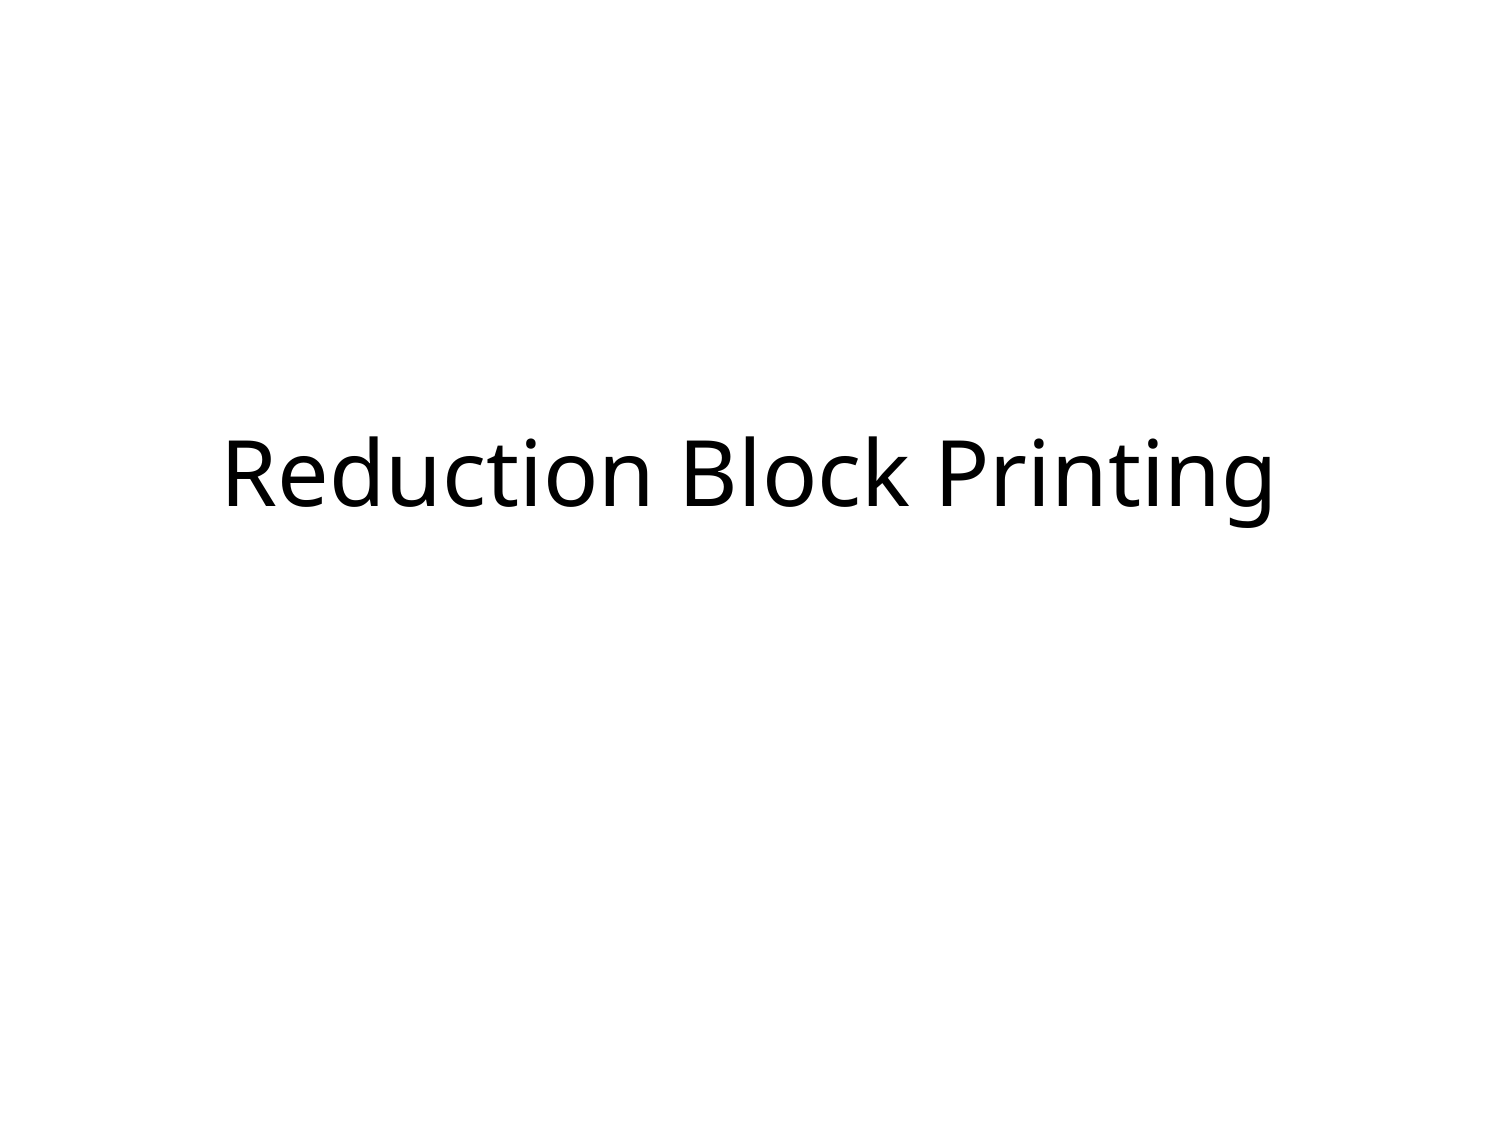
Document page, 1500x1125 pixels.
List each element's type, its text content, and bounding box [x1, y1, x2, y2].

title Reduction Block Printing [112, 349, 1388, 591]
